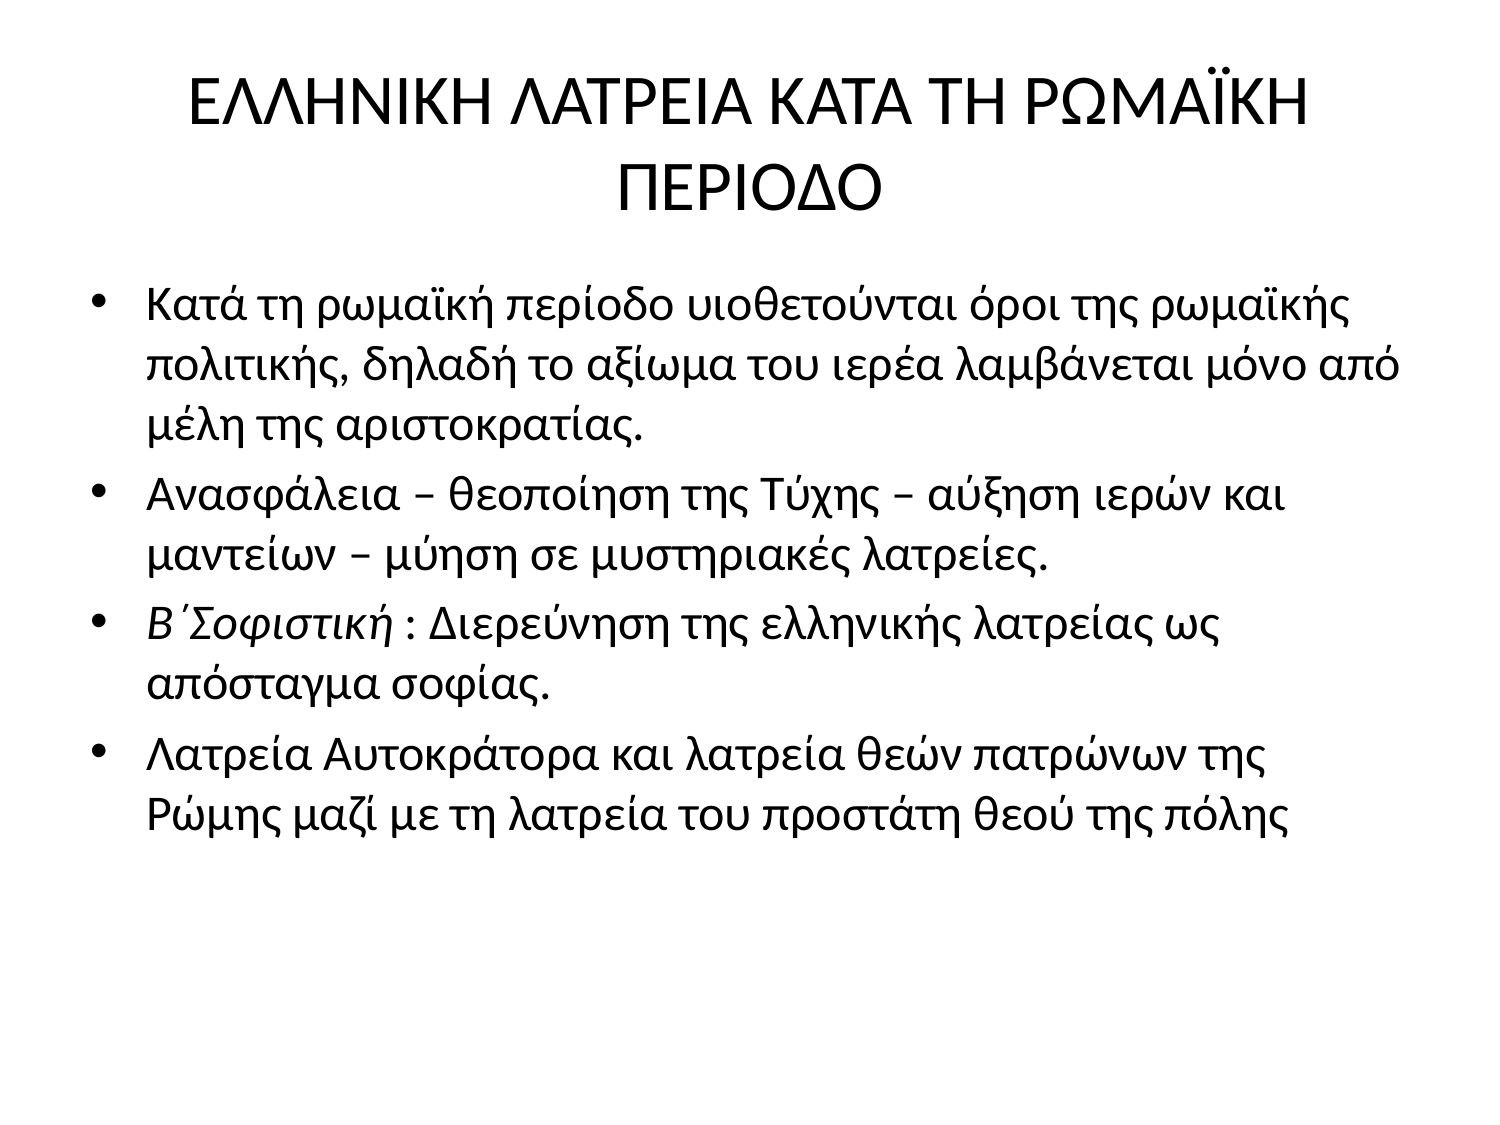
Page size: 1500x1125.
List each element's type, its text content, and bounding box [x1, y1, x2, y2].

list Κατά τη ρωμαϊκή περίοδο υιοθετούνται όροι της ρωμαϊκής πολιτικής, δηλαδή το αξίωμα του ιερέα λαμβάνεται μόνο από μέλη της αριστοκρατίας. Ανασφάλεια – θεοποίηση της Τύχης – αύξηση ιερών και μαντείων – μύηση σε μυστηριακές λατρείες. Β΄Σοφιστική : Διερεύνηση της ελληνικής λατρείας ως απόσταγμα σοφίας. Λατρεία Αυτοκράτορα και λατρεία θεών πατρώνων της Ρώμης μαζί με τη λατρεία του προστάτη θεού της πόλης [75, 262, 1425, 1005]
title ΕΛΛΗΝΙΚΗ ΛΑΤΡΕΙΑ ΚΑΤΑ ΤΗ ΡΩΜΑΪΚΗ ΠΕΡΙΟΔΟ [75, 45, 1425, 233]
